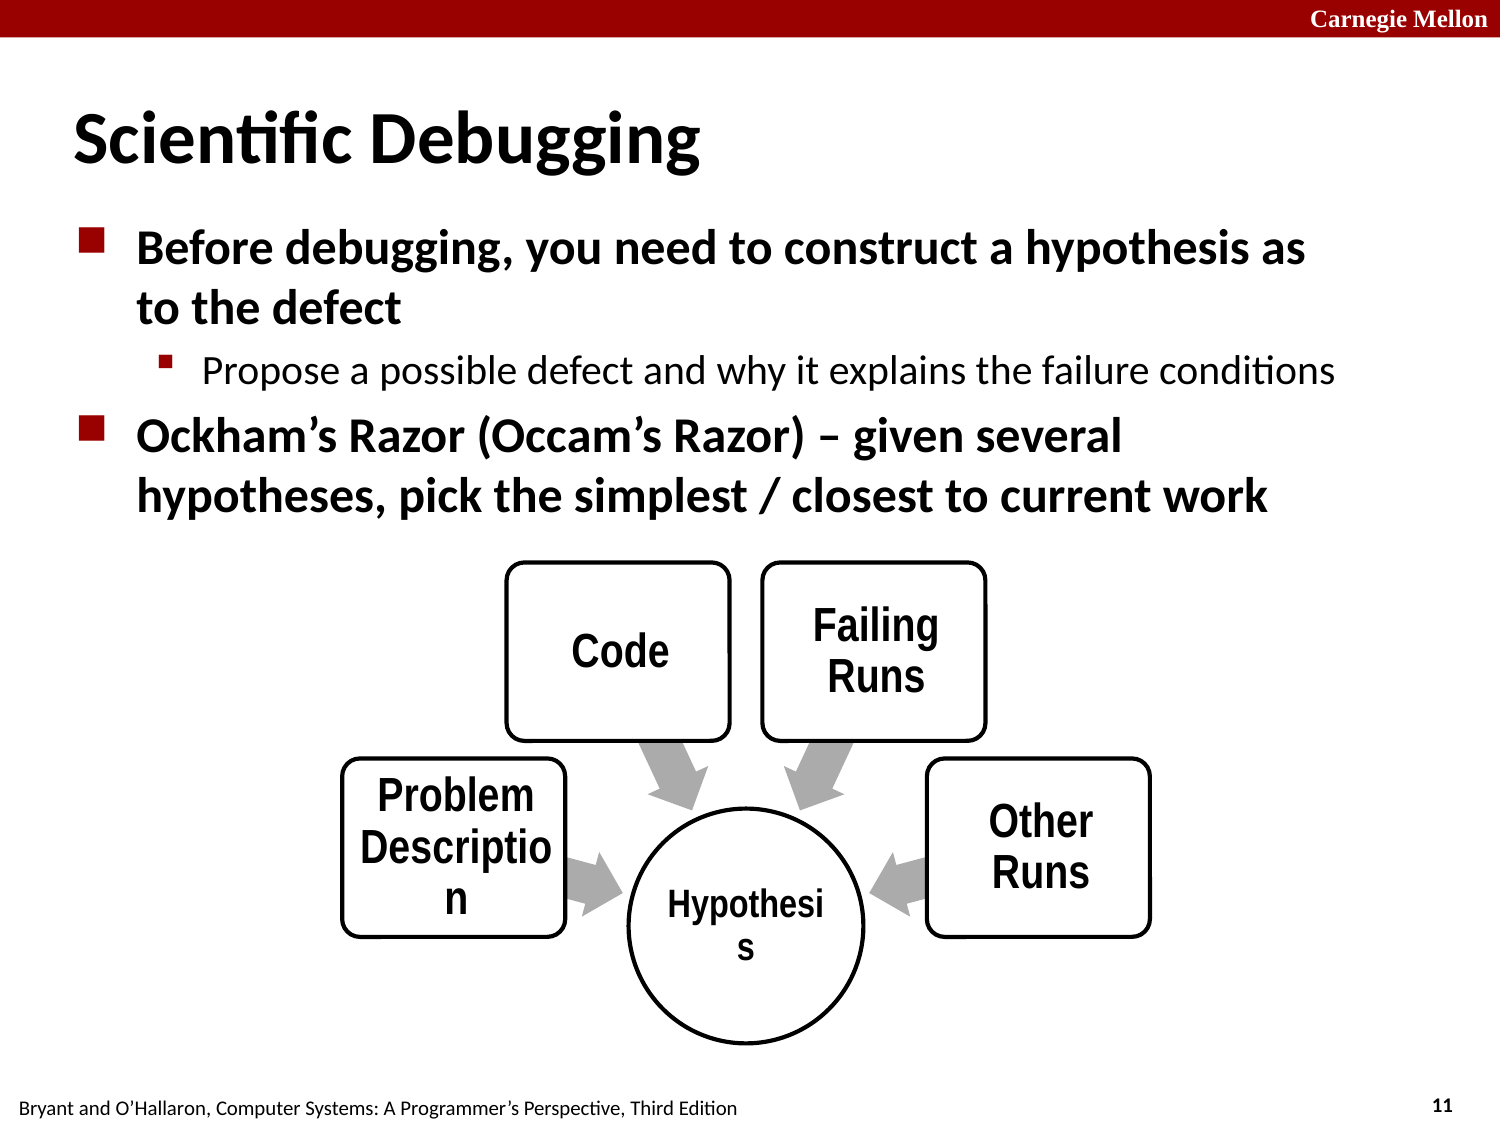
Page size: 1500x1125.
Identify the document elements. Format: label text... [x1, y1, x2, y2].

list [57, 562, 1435, 1044]
title Scientific Debugging [58, 71, 1305, 197]
list Before debugging, you need to construct a hypothesis as to the defect Propose a possible defect and why it explains the failure conditions Ockham’s Razor (Occam’s Razor) – given several hypotheses, pick the simplest / closest to current work [64, 206, 1361, 560]
